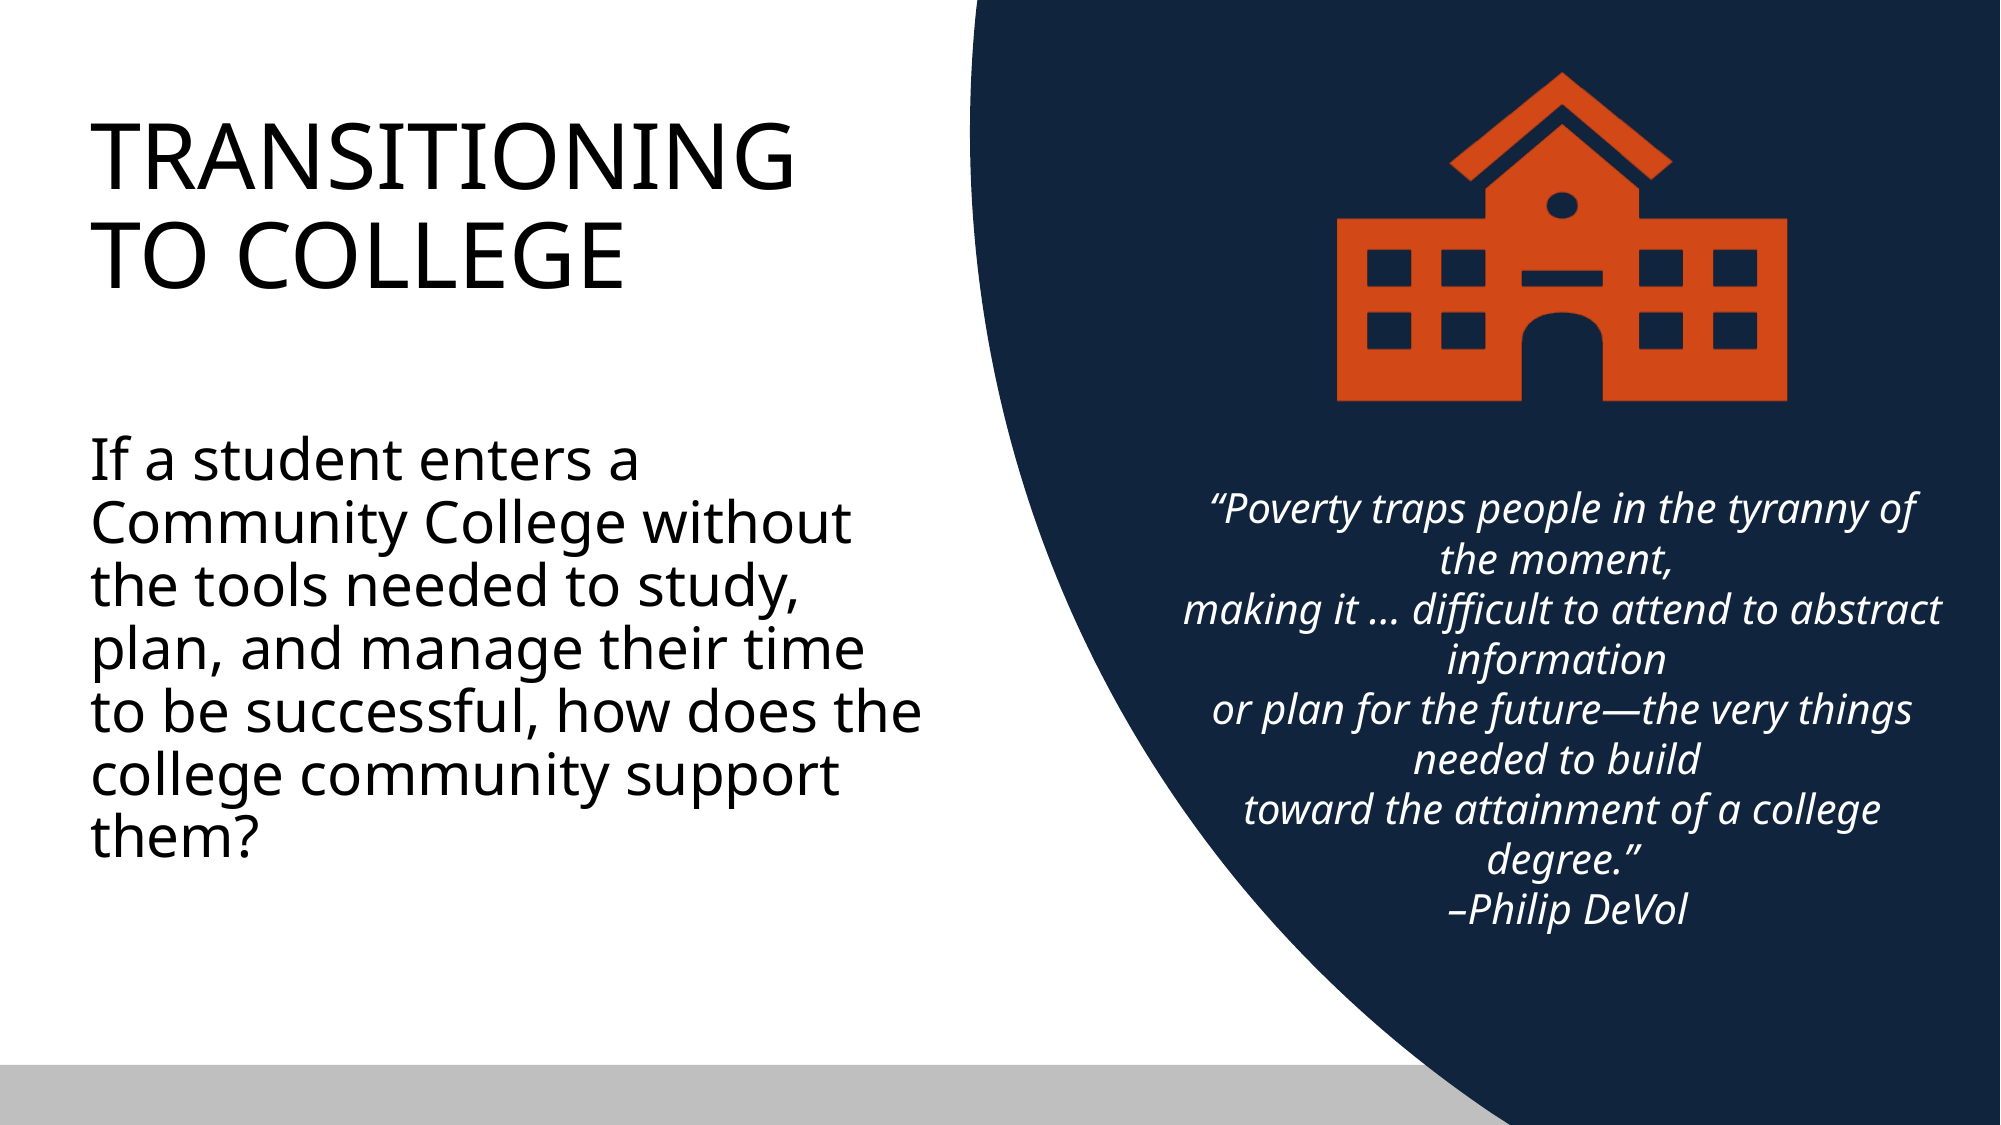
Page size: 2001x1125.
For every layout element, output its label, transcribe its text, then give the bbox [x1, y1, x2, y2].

text_box [968, 0, 1266, 781]
title Transitioning to College [75, 75, 851, 344]
text_box “Poverty traps people in the tyranny of the moment, making it … difficult to attend to abstract information or plan for the future—the very things needed to build toward the attainment of a college degree.” –Philip DeVol [1162, 474, 1963, 940]
list If a student enters a Community College without the tools needed to study, plan, and manage their time to be successful, how does the college community support them? [75, 423, 952, 1013]
text_box [1287, 0, 2000, 1125]
picture [1266, 0, 1859, 486]
